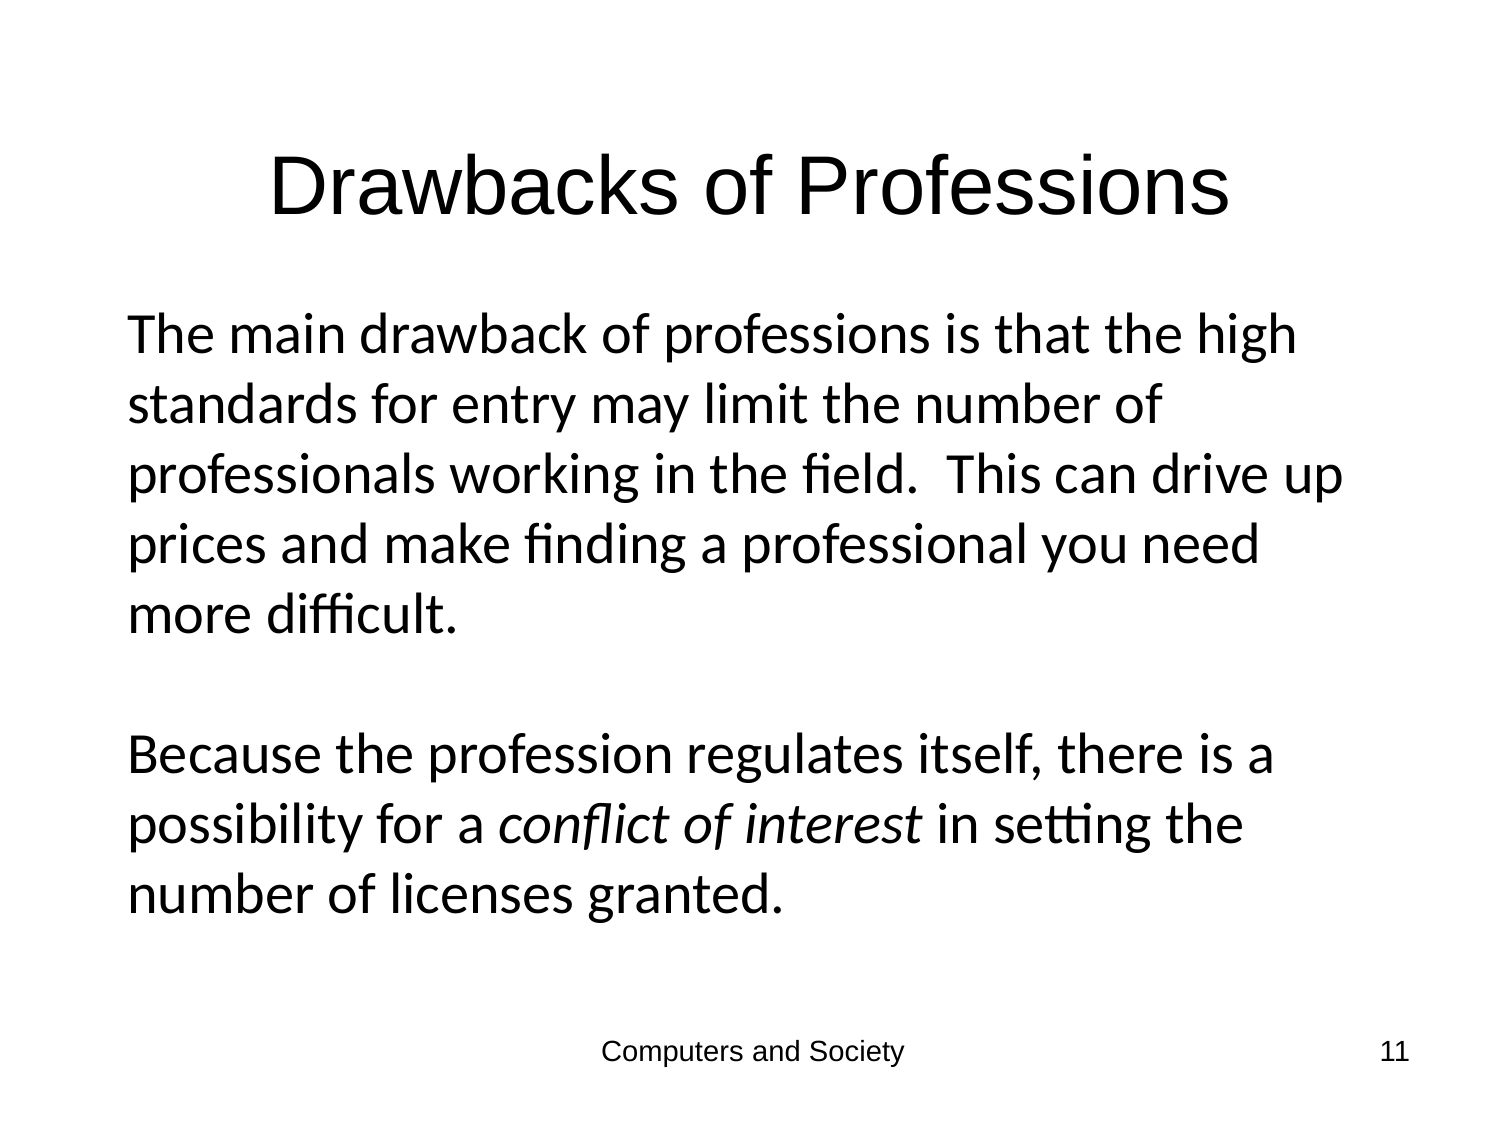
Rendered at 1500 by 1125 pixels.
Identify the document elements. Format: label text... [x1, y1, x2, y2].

text_box The main drawback of professions is that the high standards for entry may limit the number of professionals working in the field. This can drive up prices and make finding a professional you need more difficult. Because the profession regulates itself, there is a possibility for a conflict of interest in setting the number of licenses granted. [112, 287, 1388, 933]
slide_number 11 [1074, 1024, 1426, 1103]
footer Computers and Society [440, 1024, 1067, 1103]
title Drawbacks of Professions [112, 99, 1388, 263]
